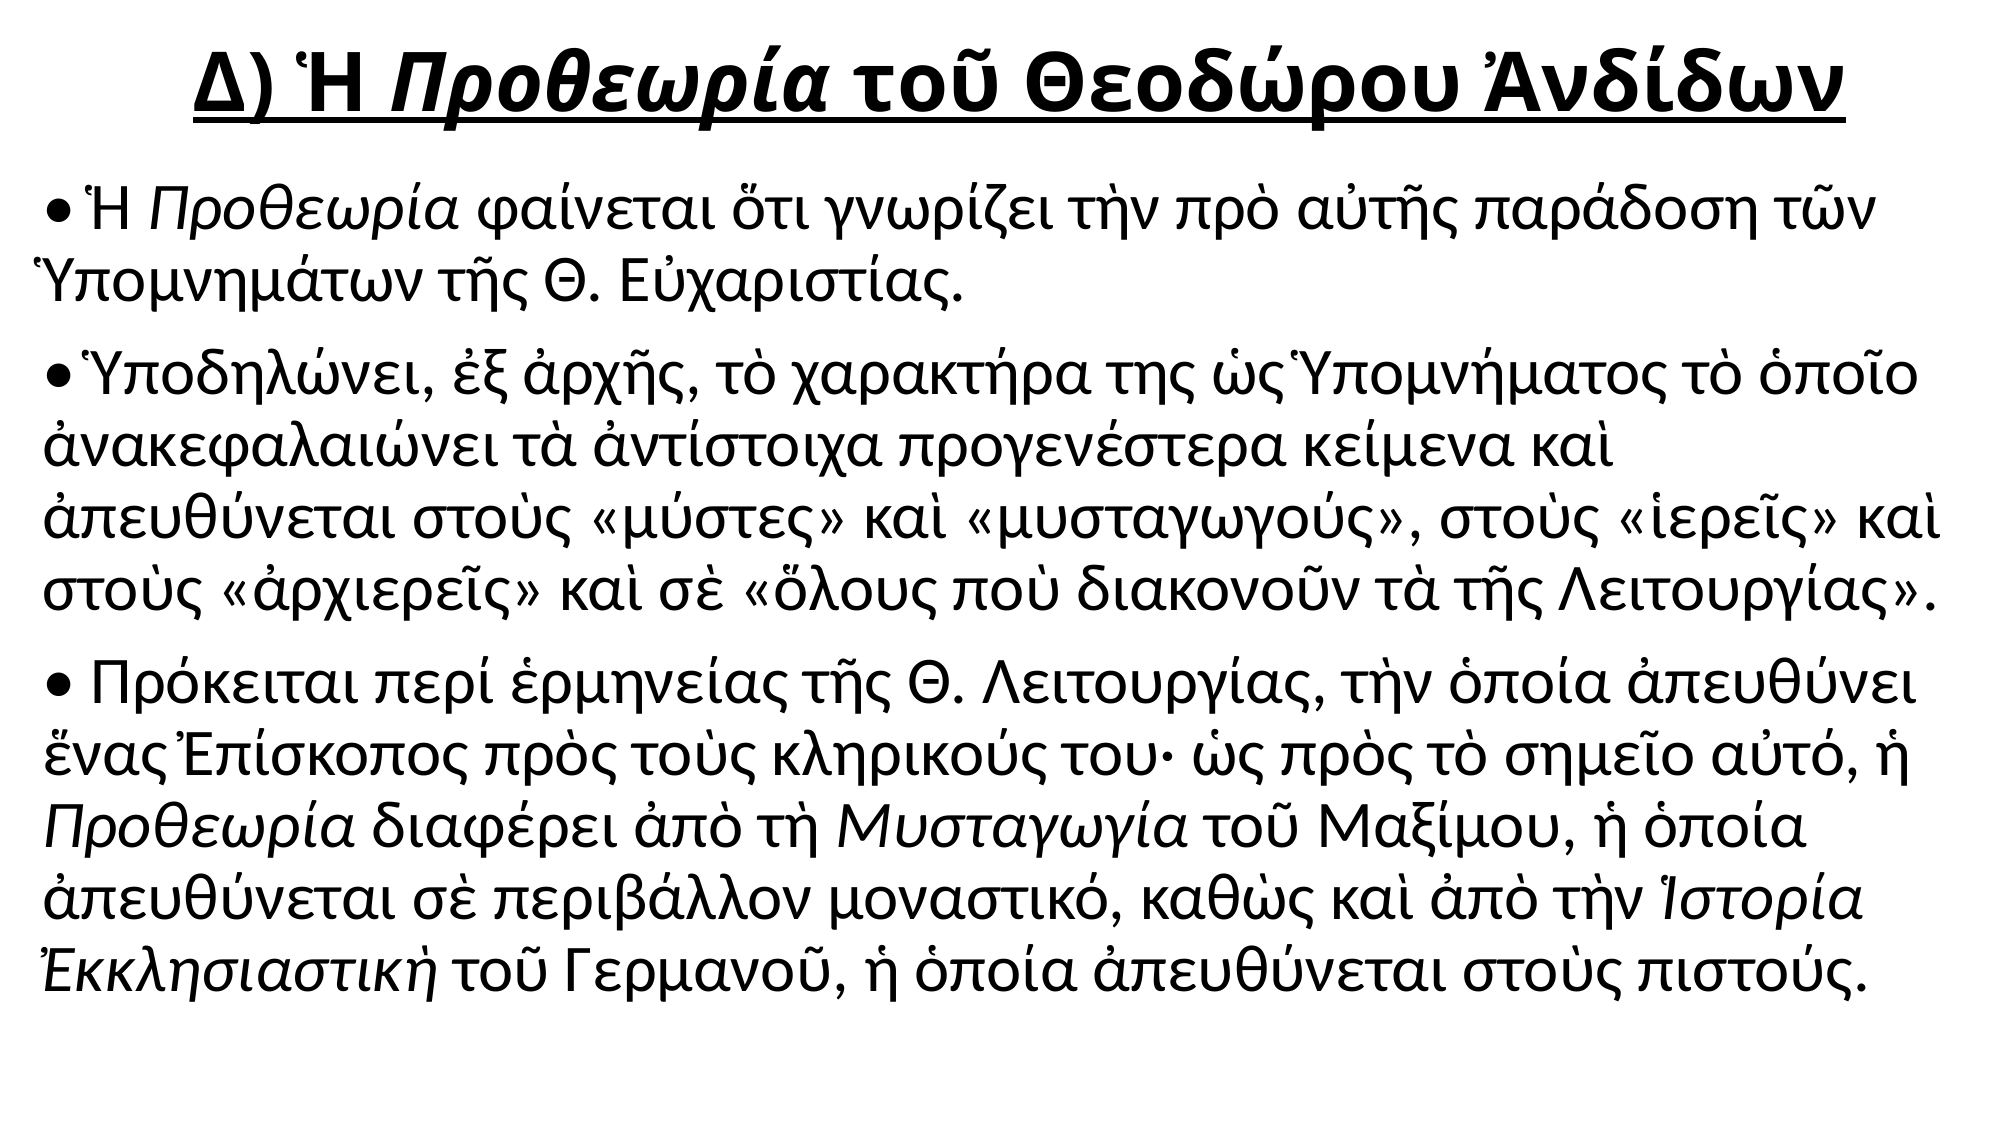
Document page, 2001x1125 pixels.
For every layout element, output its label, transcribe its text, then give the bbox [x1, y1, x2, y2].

list • Ἡ Προθεωρία φαίνεται ὅτι γνωρίζει τὴν πρὸ αὐτῆς παράδοση τῶν Ὑπομνημάτων τῆς Θ. Εὐχαριστίας. • Ὑποδηλώνει, ἐξ ἀρχῆς, τὸ χαρακτήρα της ὡς Ὑπομνήματος τὸ ὁποῖο ἀνακεφαλαιώνει τὰ ἀντίστοιχα προγενέστερα κείμενα καὶ ἀπευθύνεται στοὺς «μύστες» καὶ «μυσταγωγούς», στοὺς «ἱερεῖς» καὶ στοὺς «ἀρχιερεῖς» καὶ σὲ «ὅλους ποὺ διακονοῦν τὰ τῆς Λειτουργίας». • Πρόκειται περί ἑρμηνείας τῆς Θ. Λειτουργίας, τὴν ὁποία ἀπευθύνει ἕνας Ἐπίσκοπος πρὸς τοὺς κληρικούς του· ὡς πρὸς τὸ σημεῖο αὐτό, ἡ Προθεωρία διαφέρει ἀπὸ τὴ Μυσταγωγία τοῦ Μαξίμου, ἡ ὁποία ἀπευθύνεται σὲ περιβάλλον μοναστικό, καθὼς καὶ ἀπὸ τὴν Ἱστορία Ἐκκλησιαστικὴ τοῦ Γερμανοῦ, ἡ ὁποία ἀπευθύνεται στοὺς πιστούς. [27, 164, 1963, 1105]
title Δ) Ἡ Προθεωρία τοῦ Θεοδώρου Ἀνδίδων [27, 20, 1863, 149]
